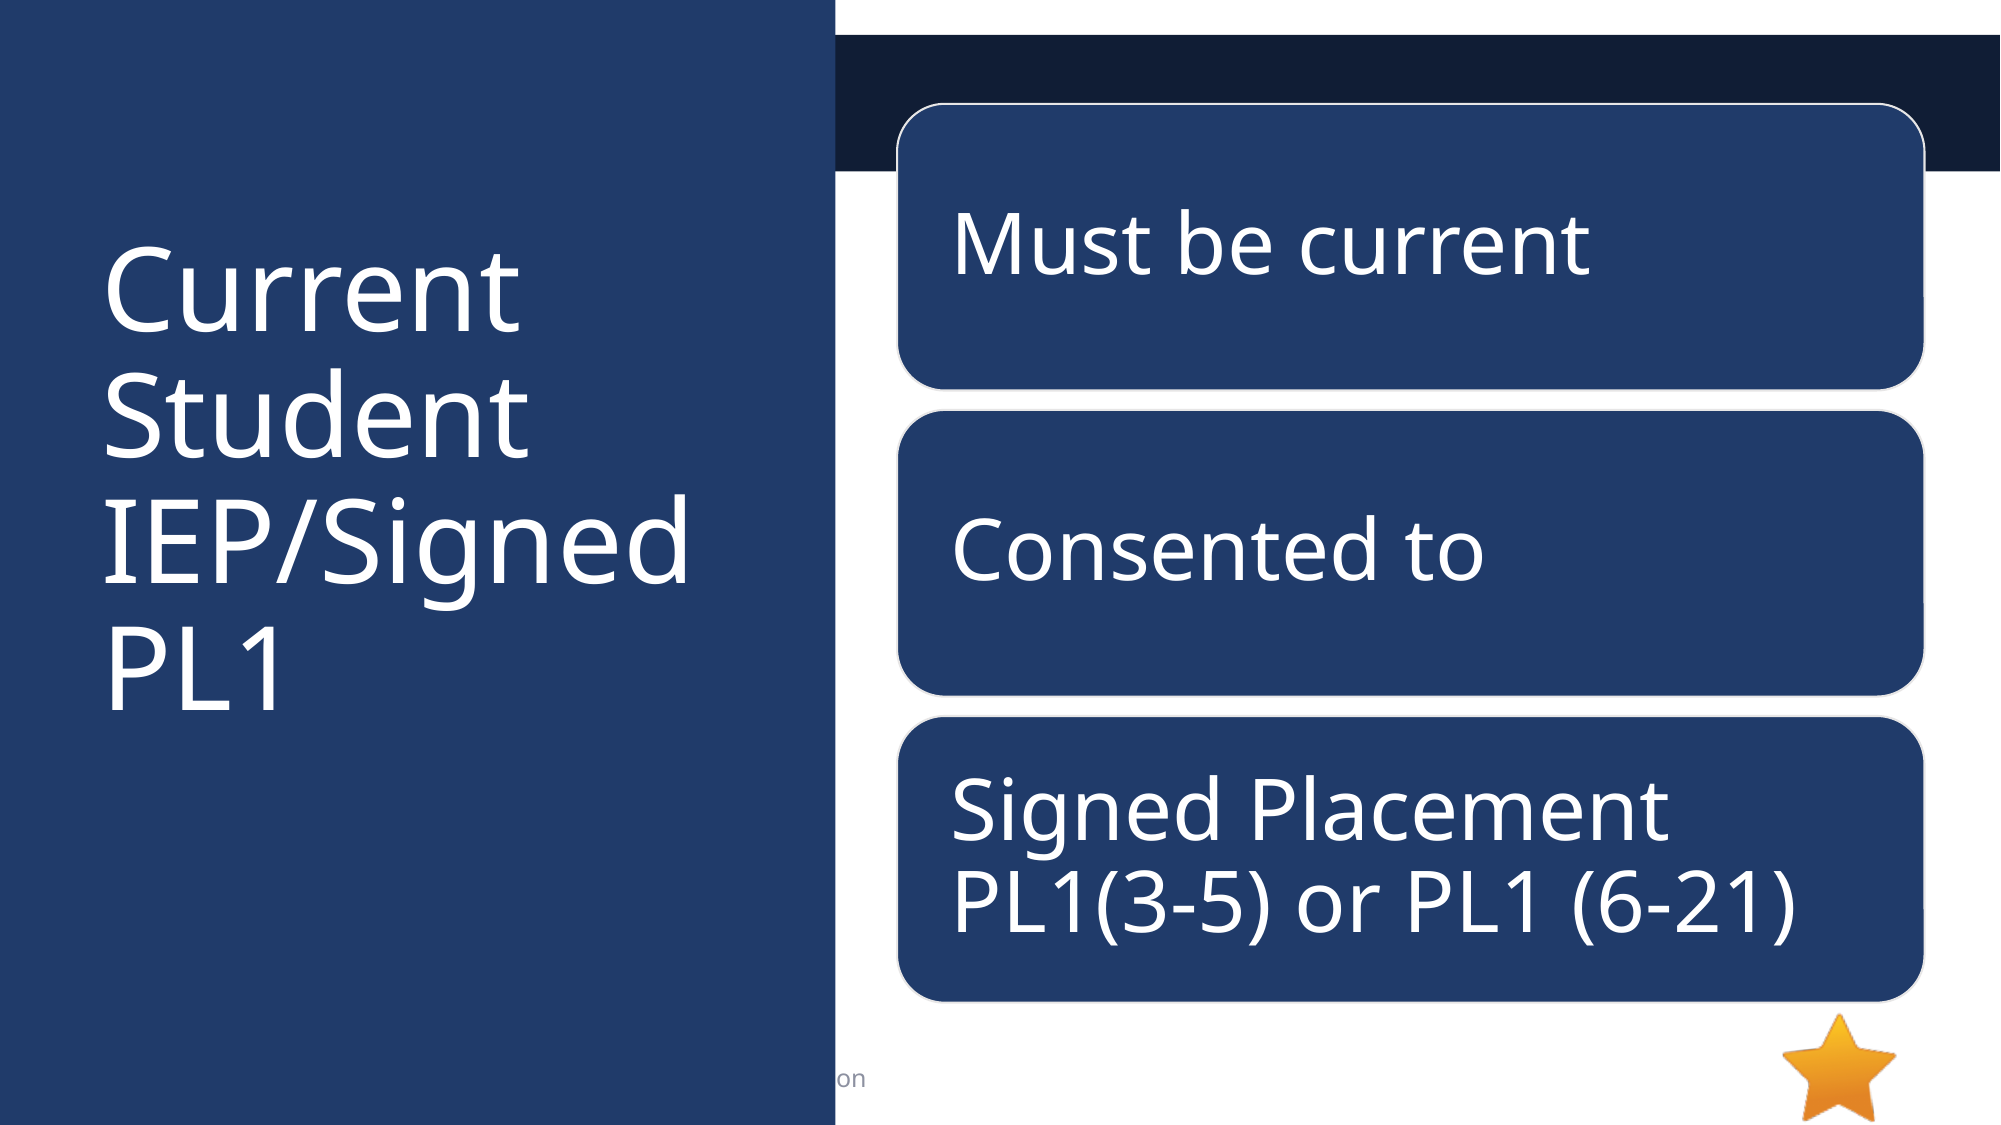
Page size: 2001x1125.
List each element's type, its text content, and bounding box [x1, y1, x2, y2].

picture [1773, 1005, 1909, 1125]
text_box [0, 0, 836, 1125]
title Current Student IEP/Signed PL1 [86, 101, 711, 1005]
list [897, 101, 1925, 1005]
